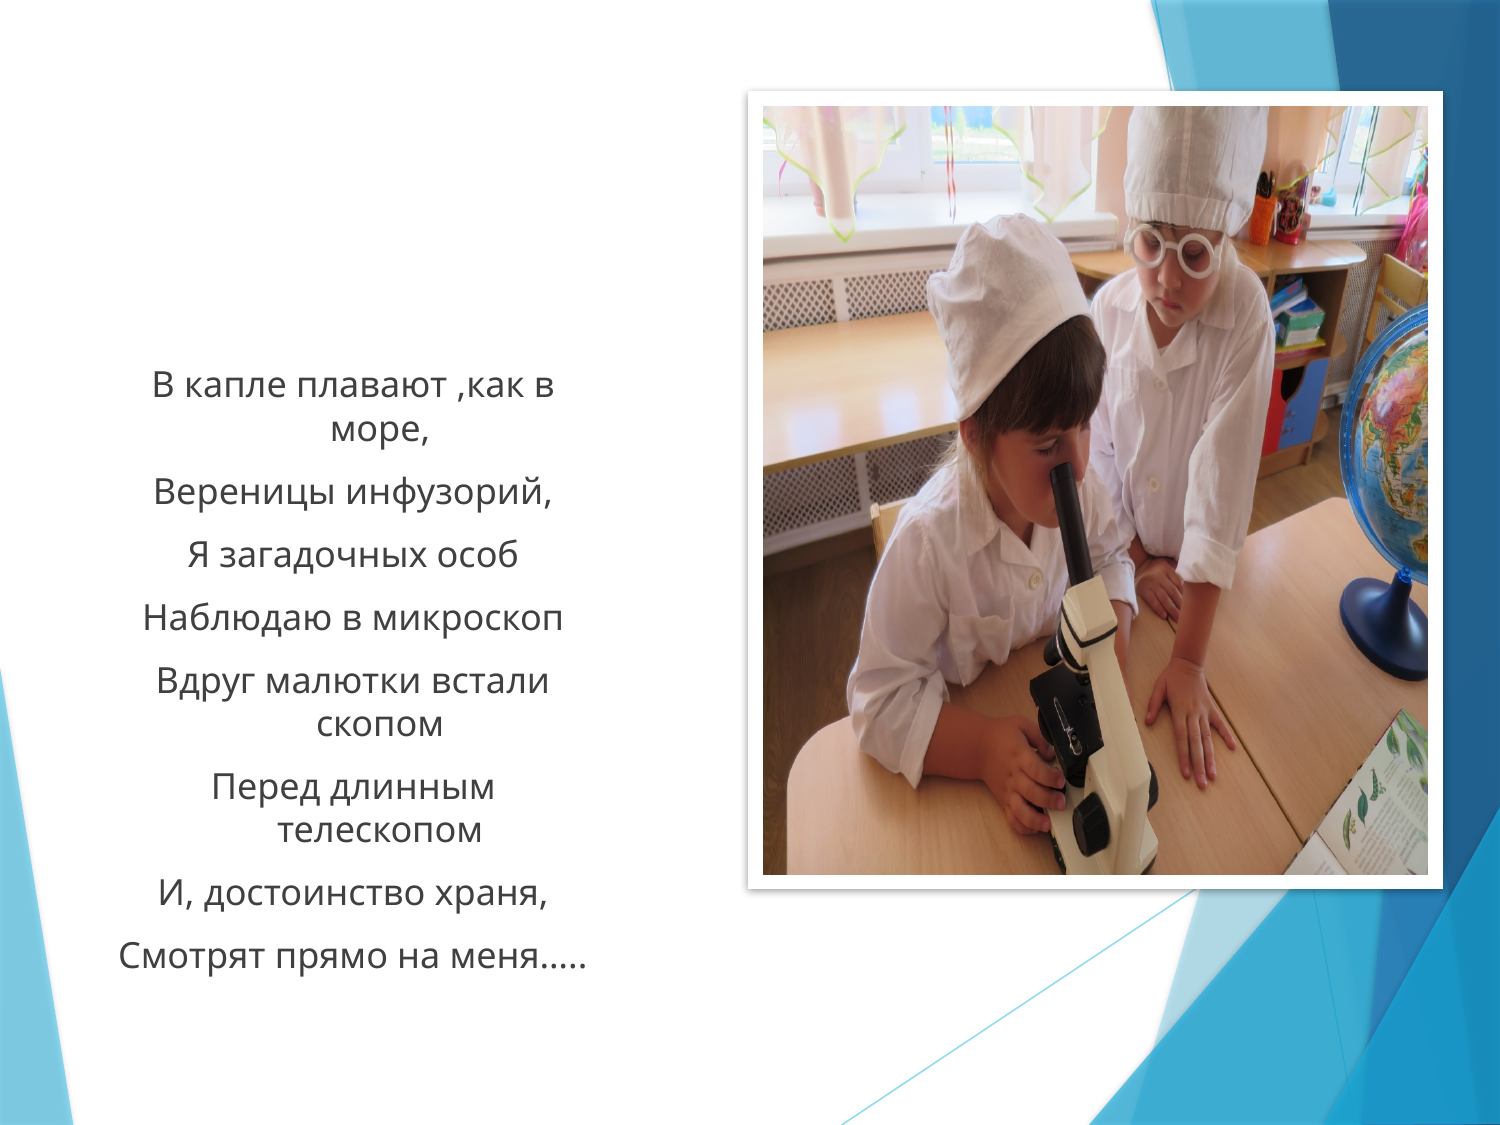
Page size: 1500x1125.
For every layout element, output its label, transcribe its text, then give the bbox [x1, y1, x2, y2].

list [761, 104, 1429, 876]
list В капле плавают ,как в море, Вереницы инфузорий, Я загадочных особ Наблюдаю в микроскоп Вдруг малютки встали скопом Перед длинным телескопом И, достоинство храня, Смотрят прямо на меня….. [99, 354, 607, 992]
